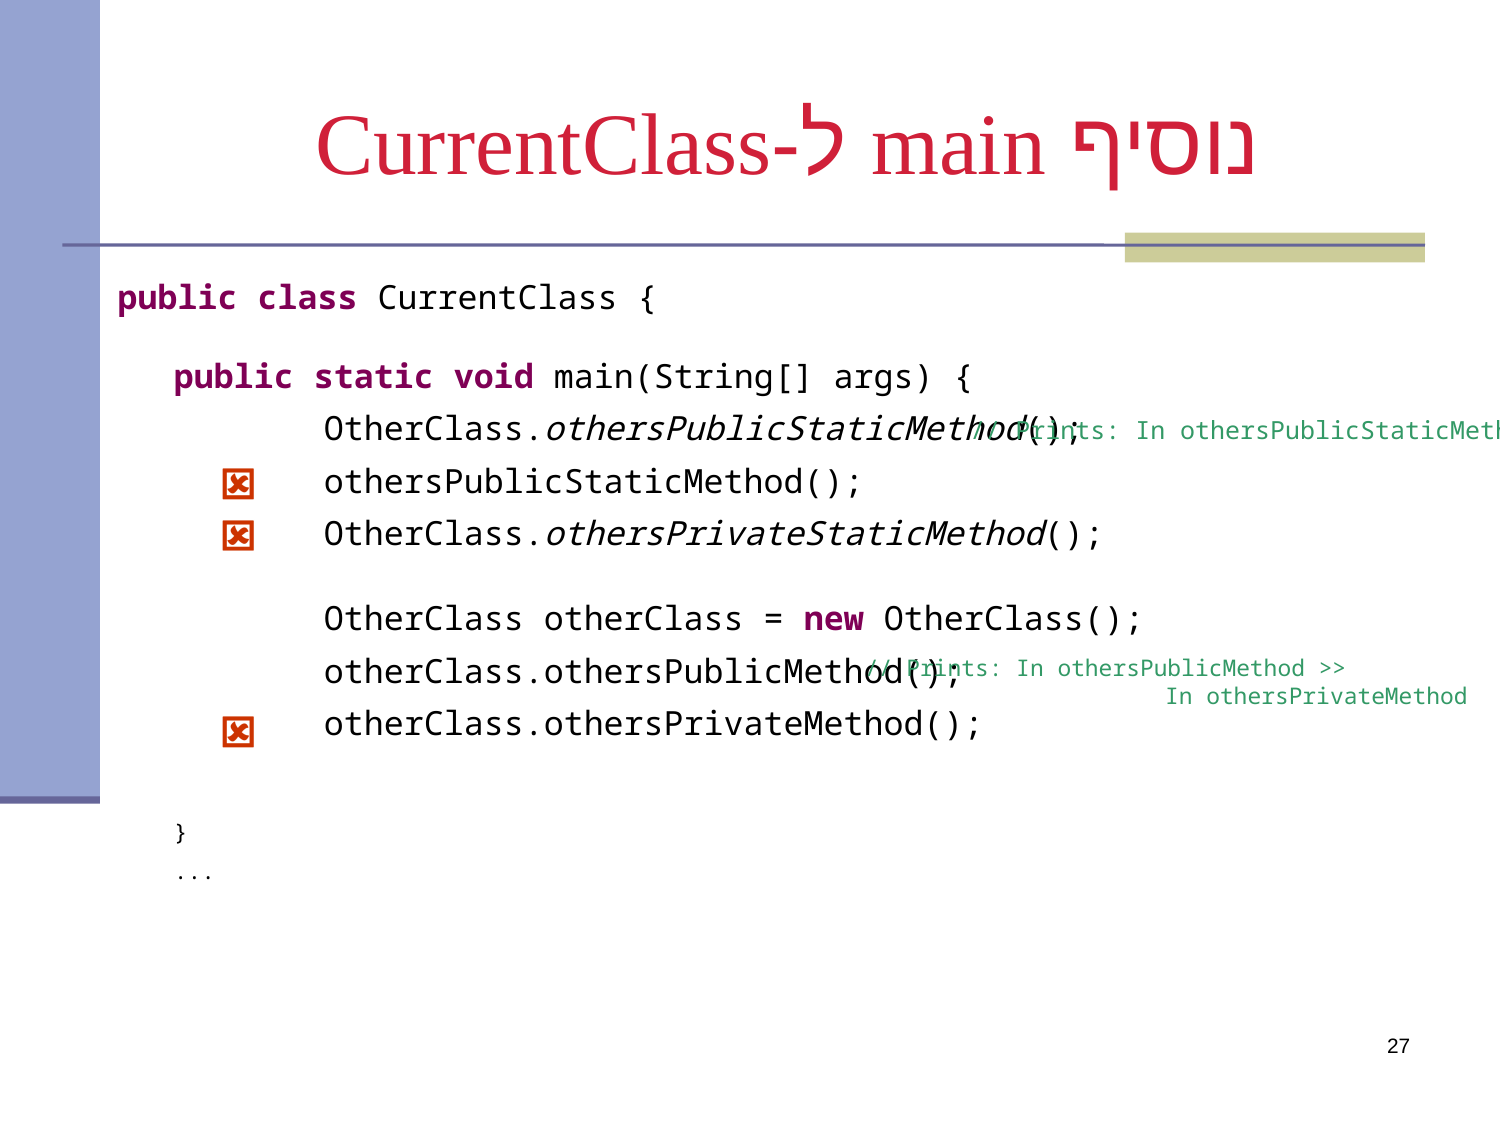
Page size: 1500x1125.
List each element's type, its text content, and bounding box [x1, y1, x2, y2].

list public class CurrentClass { public static void main(String[] args) { OtherClass.othersPublicStaticMethod(); othersPublicStaticMethod(); OtherClass.othersPrivateStaticMethod(); OtherClass otherClass = new OtherClass(); otherClass.othersPublicMethod(); otherClass.othersPrivateMethod(); } ... [102, 262, 1378, 1006]
title נוסיף main ל-CurrentClass [149, 45, 1426, 234]
text_box // Prints: In othersPublicStaticMethod [955, 406, 1500, 452]
slide_number 27 [1112, 1024, 1426, 1101]
picture [220, 519, 255, 552]
picture [220, 715, 255, 748]
picture [220, 467, 255, 500]
text_box // Prints: In othersPublicMethod >> In othersPrivateMethod [850, 646, 1500, 717]
